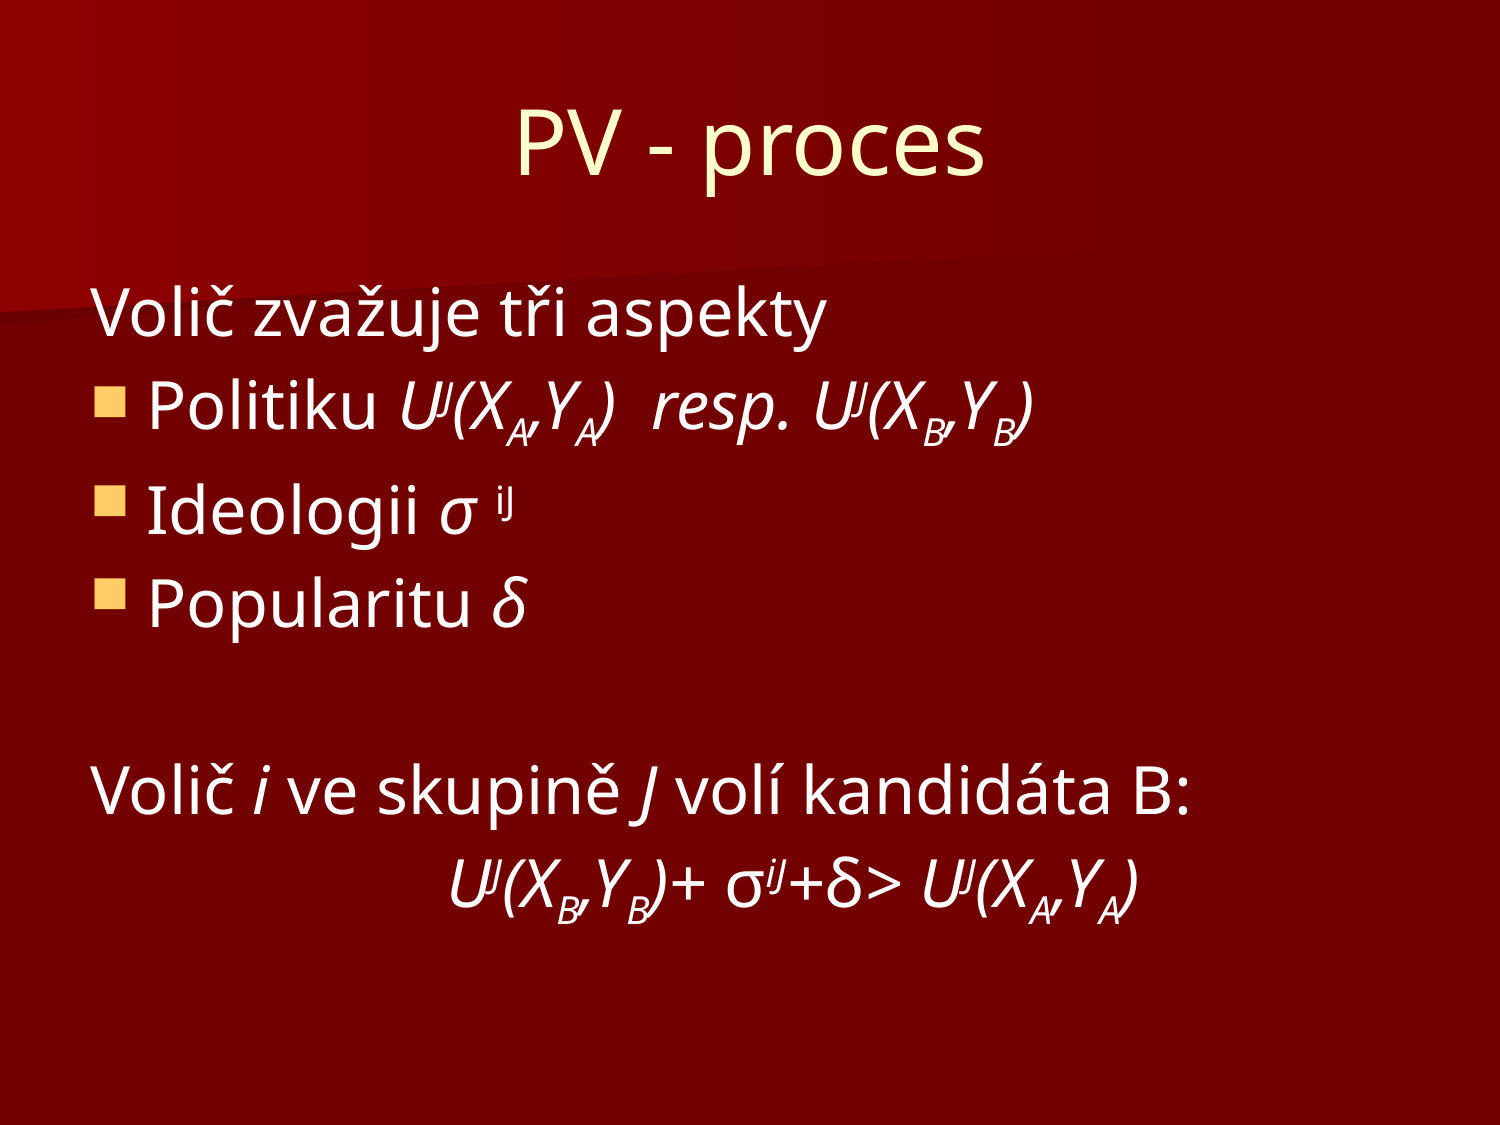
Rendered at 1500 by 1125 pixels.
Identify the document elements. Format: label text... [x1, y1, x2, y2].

list Volič zvažuje tři aspekty Politiku UJ(XA,YA) resp. UJ(XB,YB) Ideologii σ iJ Popularitu δ Volič i ve skupině J volí kandidáta B: UJ(XB,YB)+ σiJ+δ> UJ(XA,YA) [74, 262, 1426, 1001]
title PV - proces [74, 44, 1426, 233]
